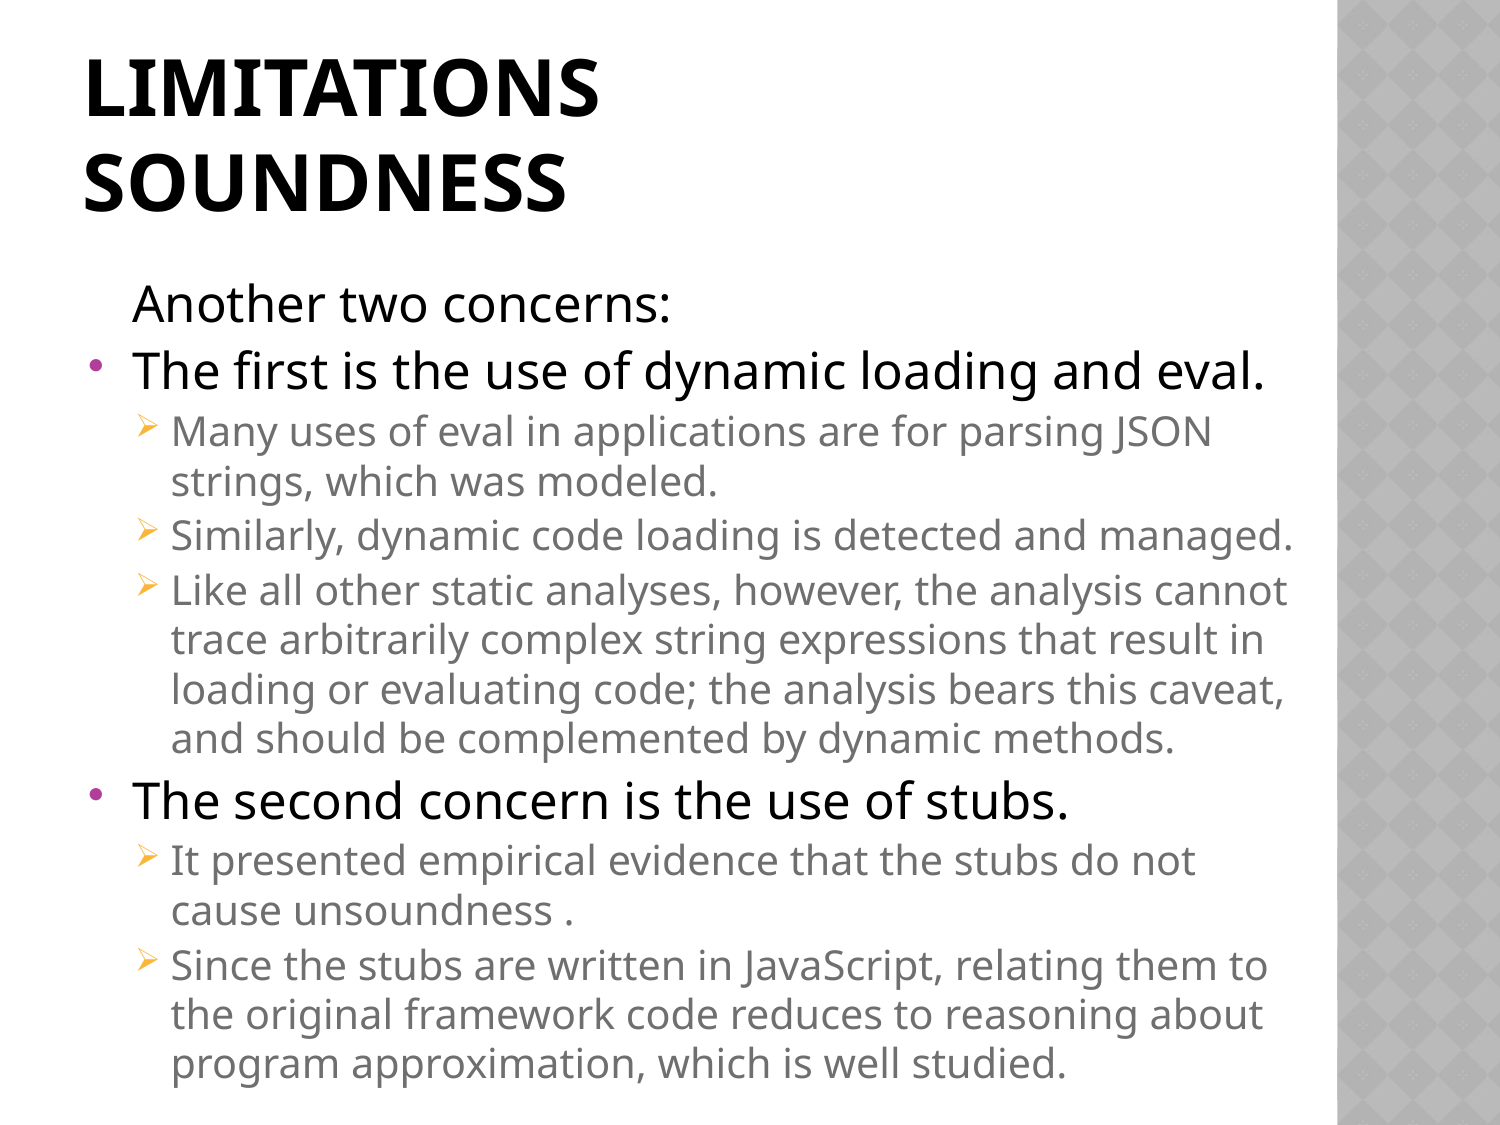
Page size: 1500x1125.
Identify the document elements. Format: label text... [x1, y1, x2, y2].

title LIMITATIONS Soundness [75, 37, 1263, 240]
list Another two concerns: The first is the use of dynamic loading and eval. Many uses of eval in applications are for parsing JSON strings, which was modeled. Similarly, dynamic code loading is detected and managed. Like all other static analyses, however, the analysis cannot trace arbitrarily complex string expressions that result in loading or evaluating code; the analysis bears this caveat, and should be complemented by dynamic methods. The second concern is the use of stubs. It presented empirical evidence that the stubs do not cause unsoundness . Since the stubs are written in JavaScript, relating them to the original framework code reduces to reasoning about program approximation, which is well studied. [75, 264, 1325, 1125]
